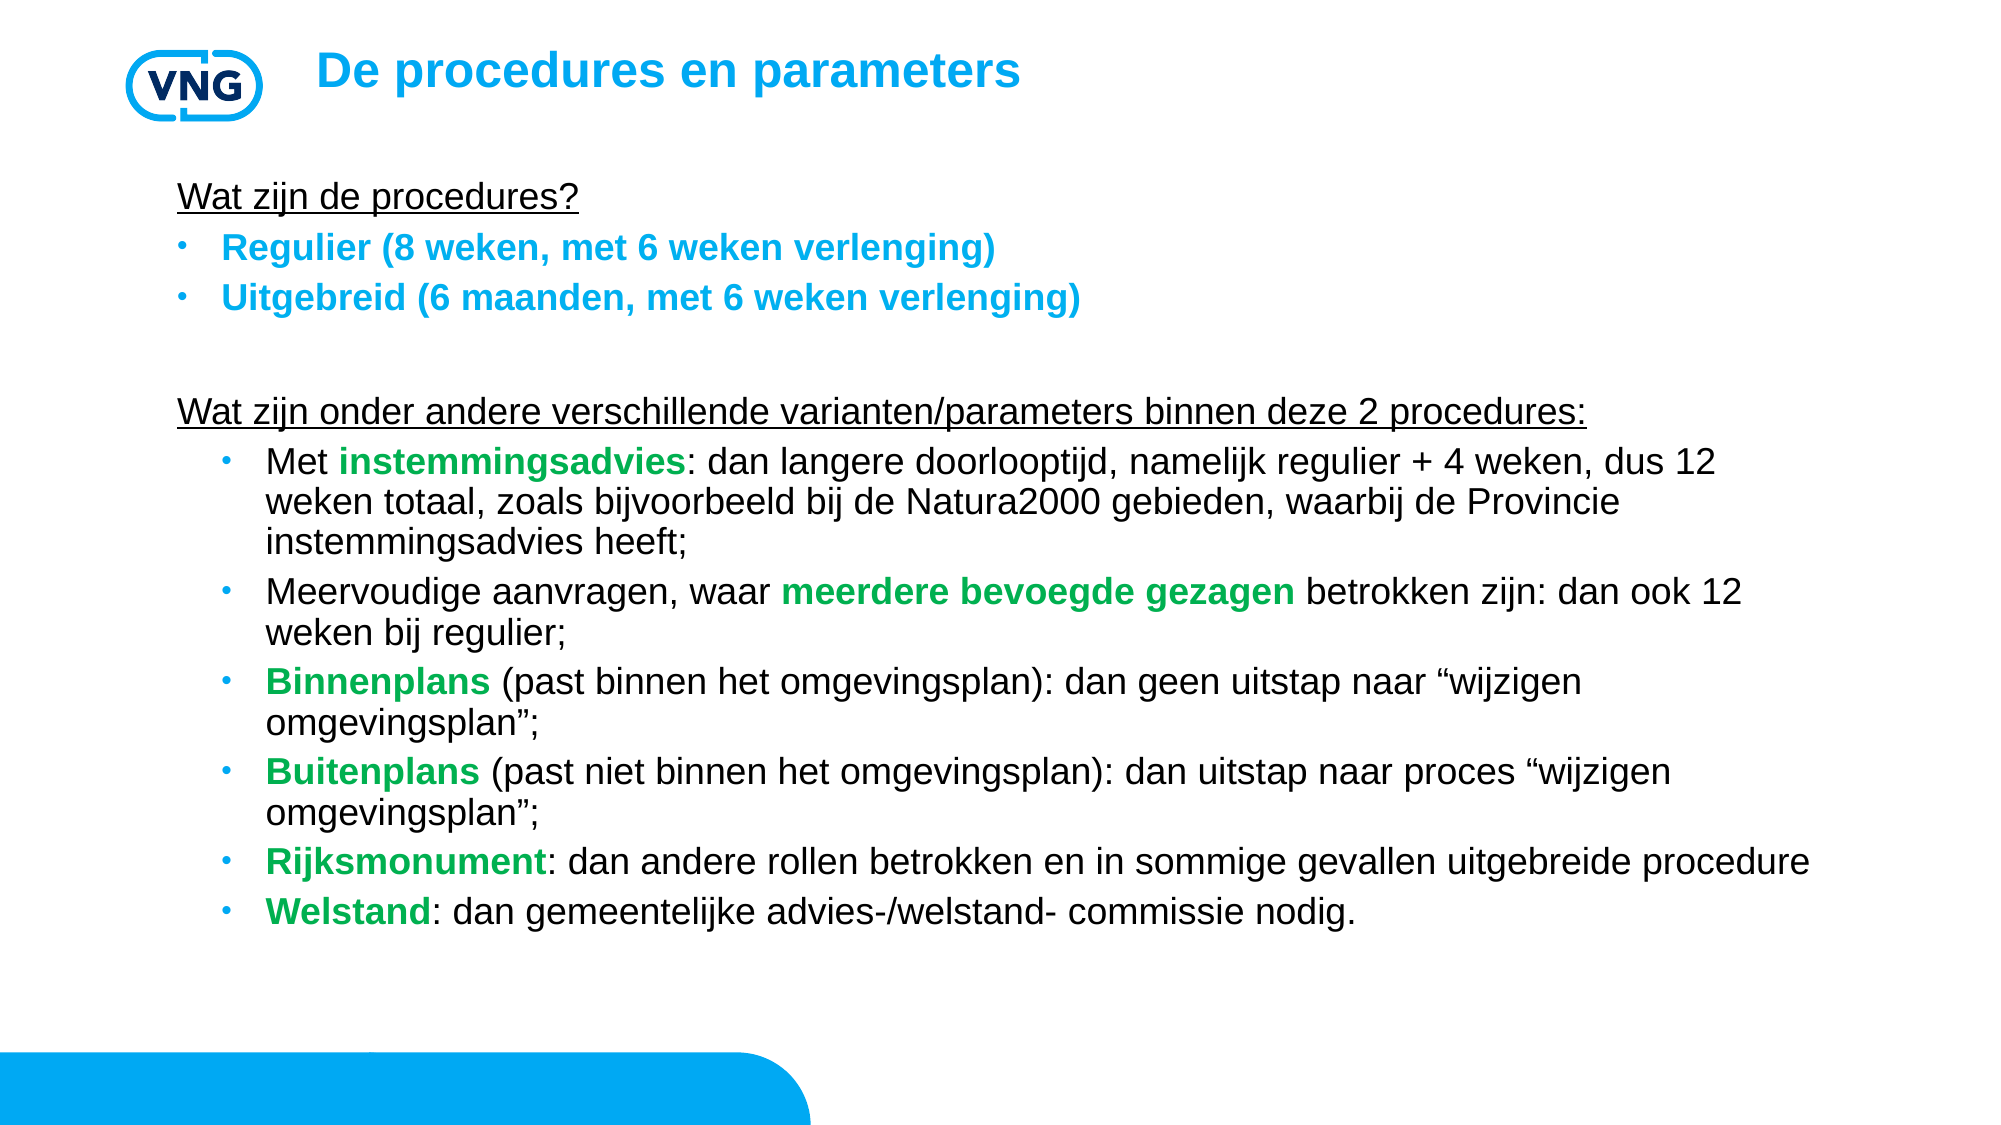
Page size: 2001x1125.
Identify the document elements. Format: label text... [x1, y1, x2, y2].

picture [79, 0, 433, 202]
text_box De procedures en parameters [301, 36, 1822, 154]
list Wat zijn de procedures? Regulier (8 weken, met 6 weken verlenging) Uitgebreid (6 maanden, met 6 weken verlenging) Wat zijn onder andere verschillende varianten/parameters binnen deze 2 procedures: Met instemmingsadvies: dan langere doorlooptijd, namelijk regulier + 4 weken, dus 12 weken totaal, zoals bijvoorbeeld bij de Natura2000 gebieden, waarbij de Provincie instemmingsadvies heeft; Meervoudige aanvragen, waar meerdere bevoegde gezagen betrokken zijn: dan ook 12 weken bij regulier; Binnenplans (past binnen het omgevingsplan): dan geen uitstap naar “wijzigen omgevingsplan”; Buitenplans (past niet binnen het omgevingsplan): dan uitstap naar proces “wijzigen omgevingsplan”; Rijksmonument: dan andere rollen betrokken en in sommige gevallen uitgebreide procedure Welstand: dan gemeentelijke advies-/welstand- commissie nodig. [177, 177, 1823, 1034]
